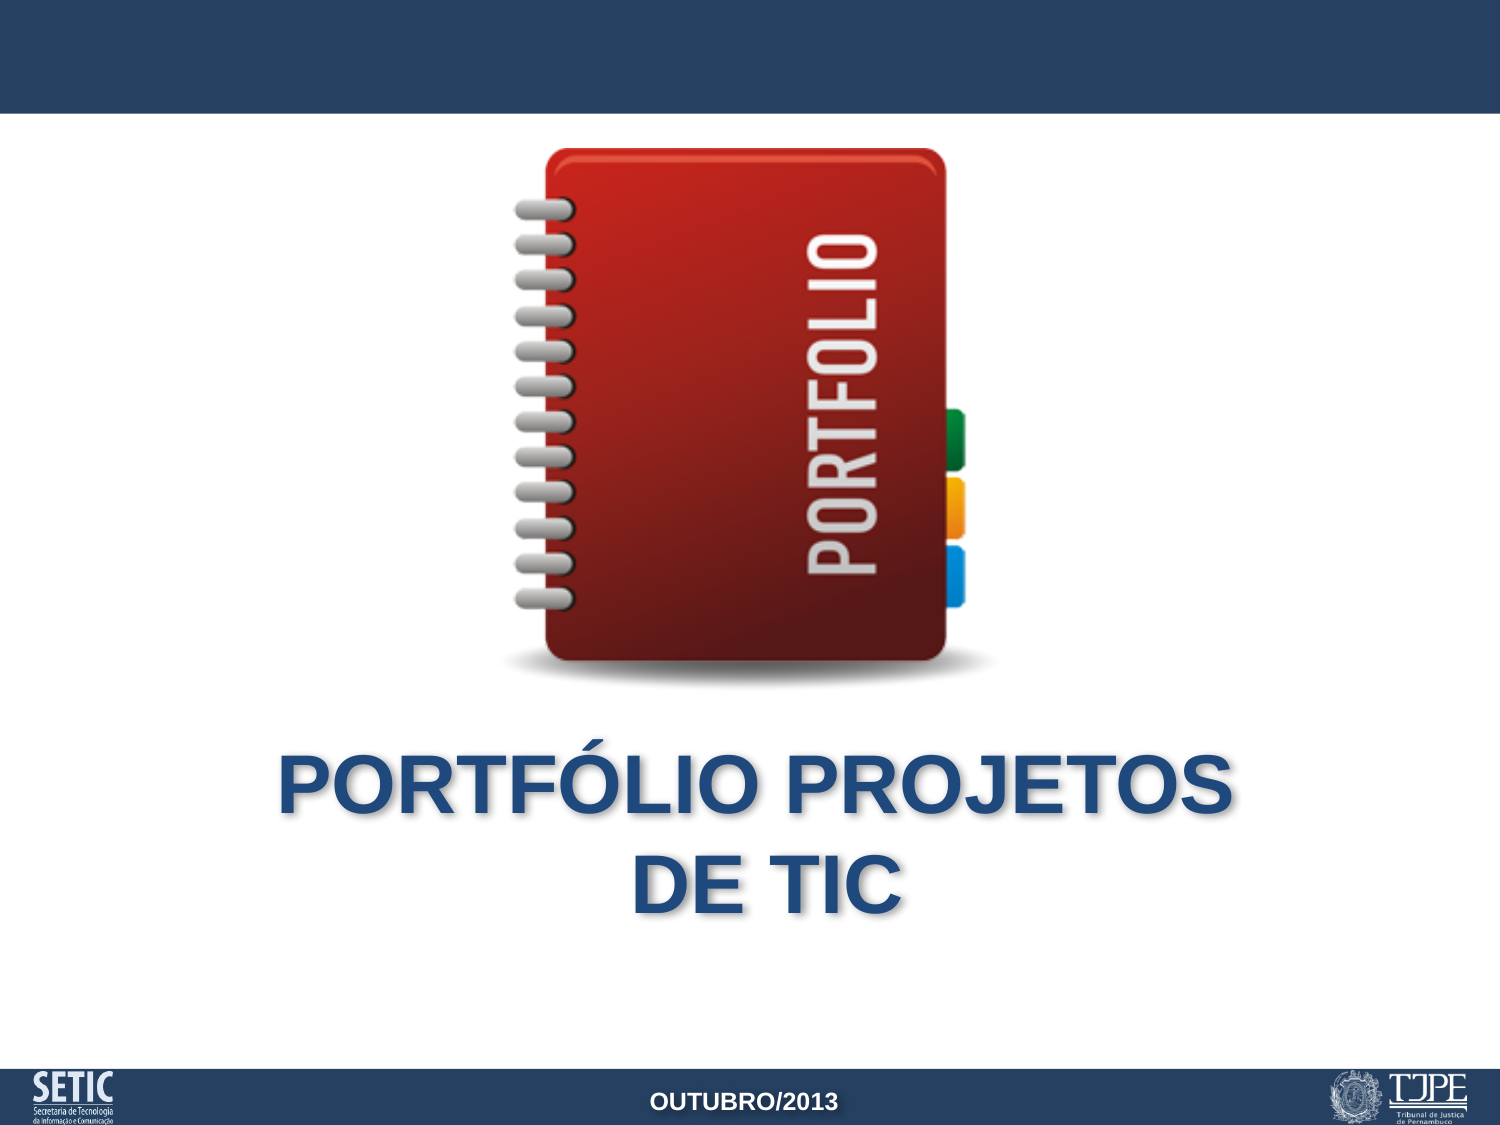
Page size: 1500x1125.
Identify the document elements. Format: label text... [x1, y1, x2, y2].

picture [1329, 1070, 1467, 1124]
picture [478, 148, 1022, 693]
title Portfólio projetos de tic [118, 722, 1394, 947]
